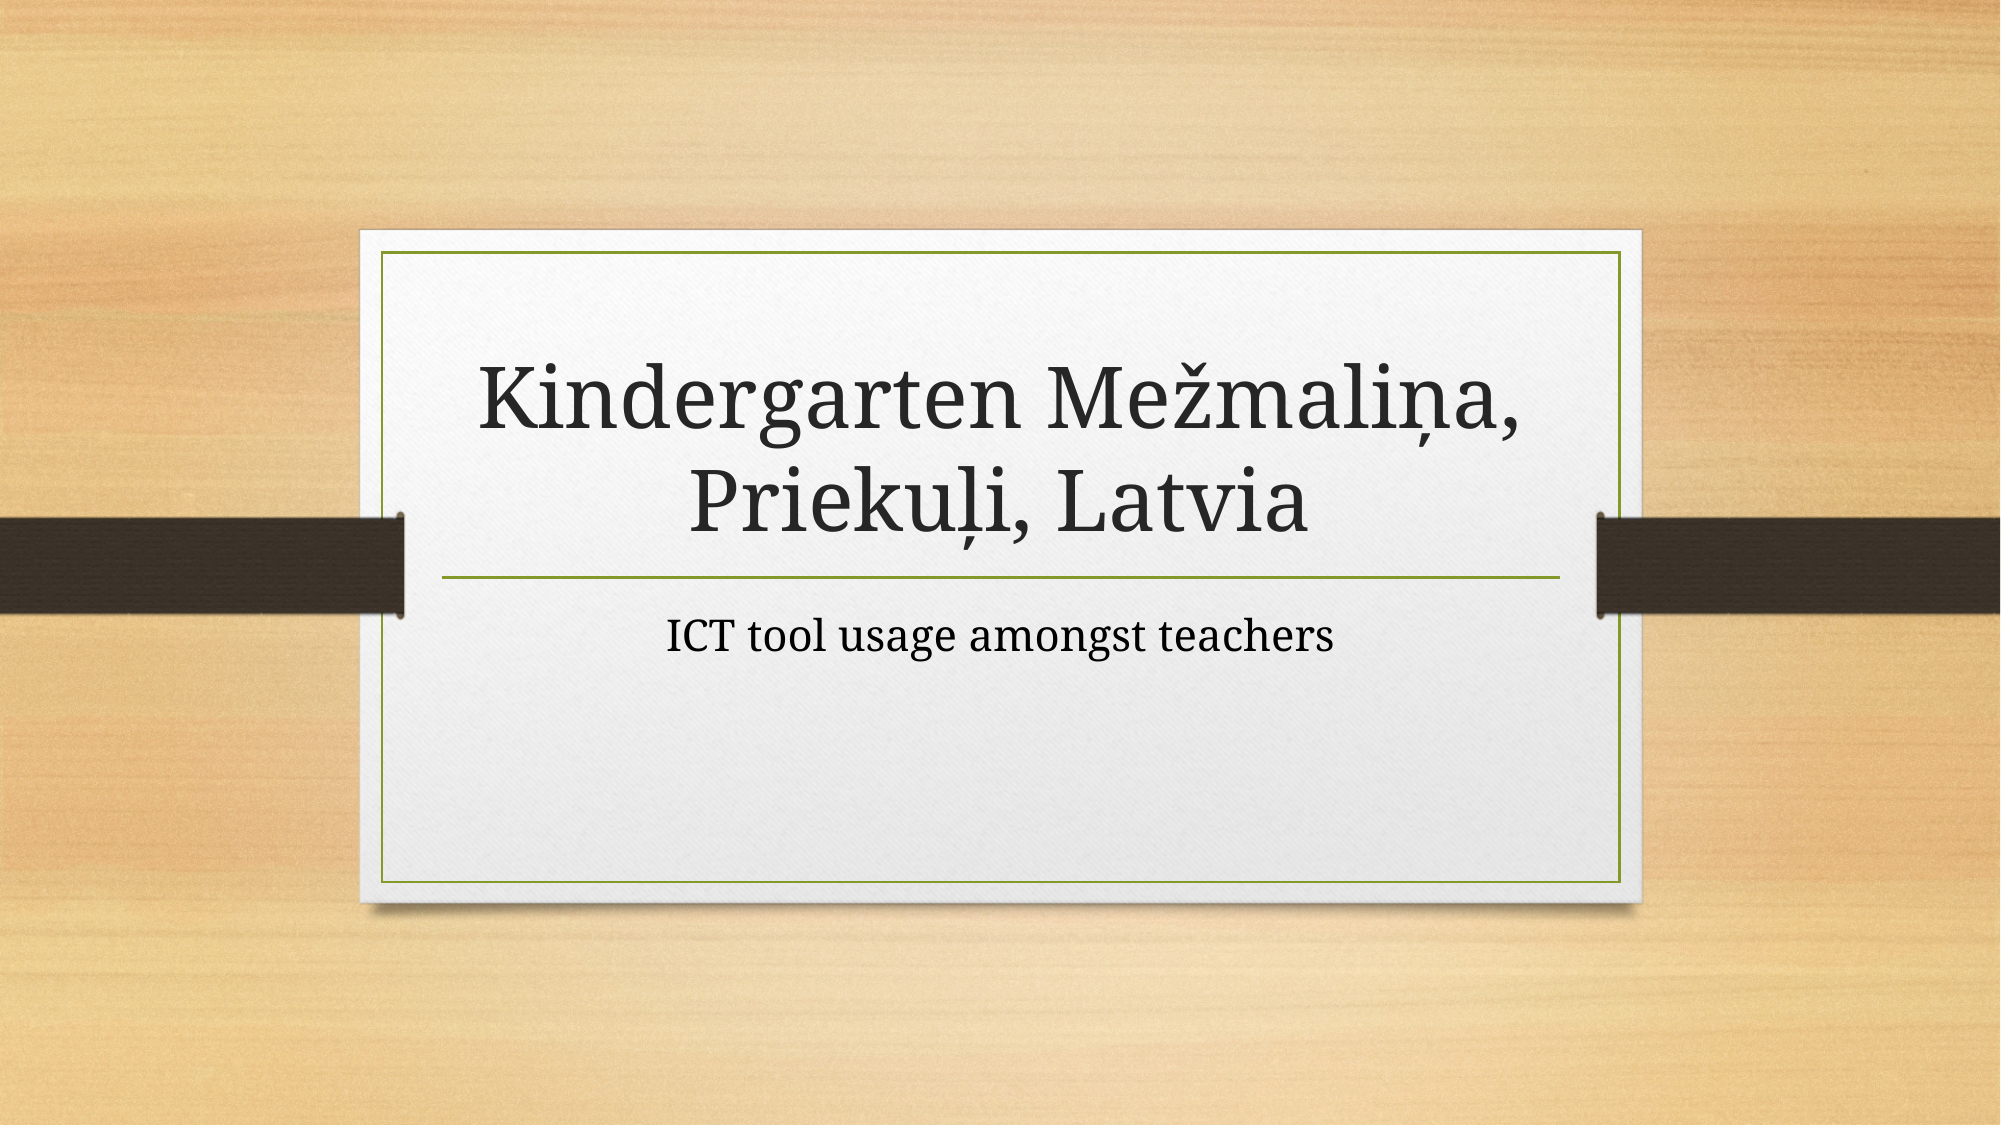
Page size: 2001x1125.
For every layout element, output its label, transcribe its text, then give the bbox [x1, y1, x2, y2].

subtitle ICT tool usage amongst teachers [441, 600, 1560, 817]
title Kindergarten Mežmaliņa, Priekuļi, Latvia [441, 306, 1560, 556]
picture [0, 0, 2001, 1125]
